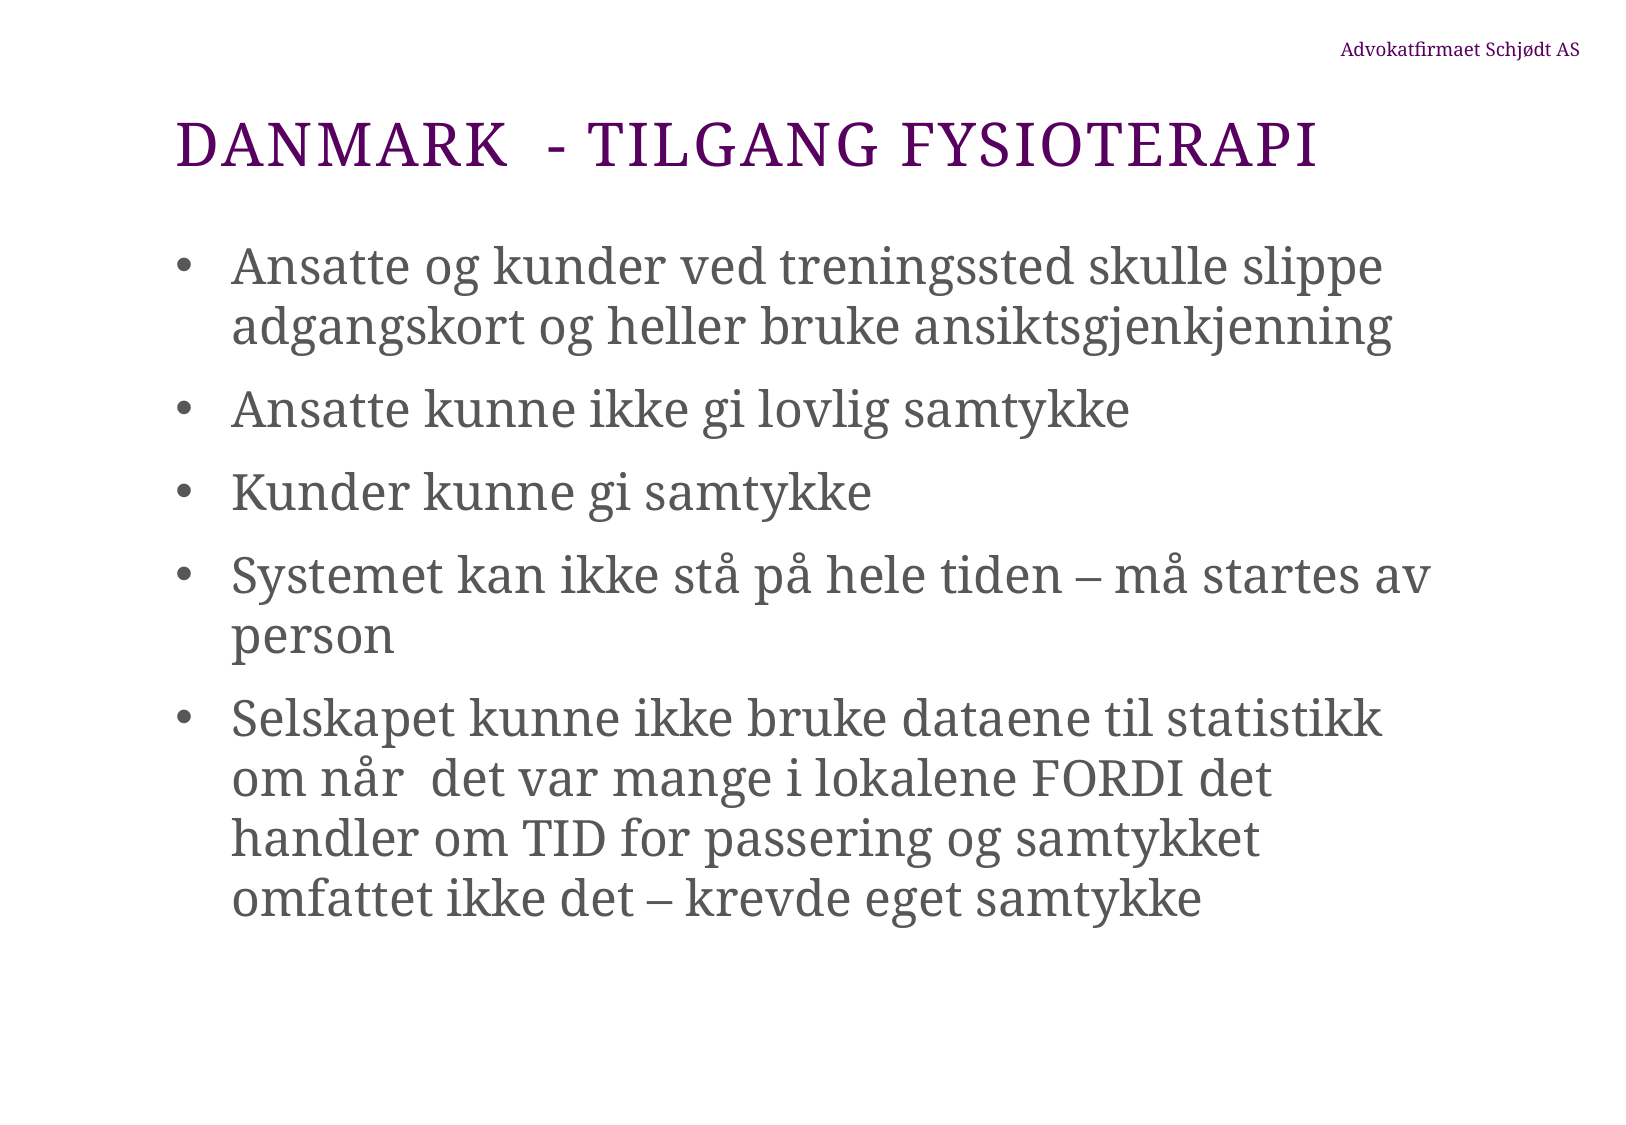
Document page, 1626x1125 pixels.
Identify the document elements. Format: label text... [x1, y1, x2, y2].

title Danmark - tilgang fysioterapi [175, 104, 1450, 179]
list Ansatte og kunder ved treningssted skulle slippe adgangskort og heller bruke ansiktsgjenkjenning Ansatte kunne ikke gi lovlig samtykke Kunder kunne gi samtykke Systemet kan ikke stå på hele tiden – må startes av person Selskapet kunne ikke bruke dataene til statistikk om når det var mange i lokalene FORDI det handler om TID for passering og samtykket omfattet ikke det – krevde eget samtykke [175, 234, 1450, 959]
